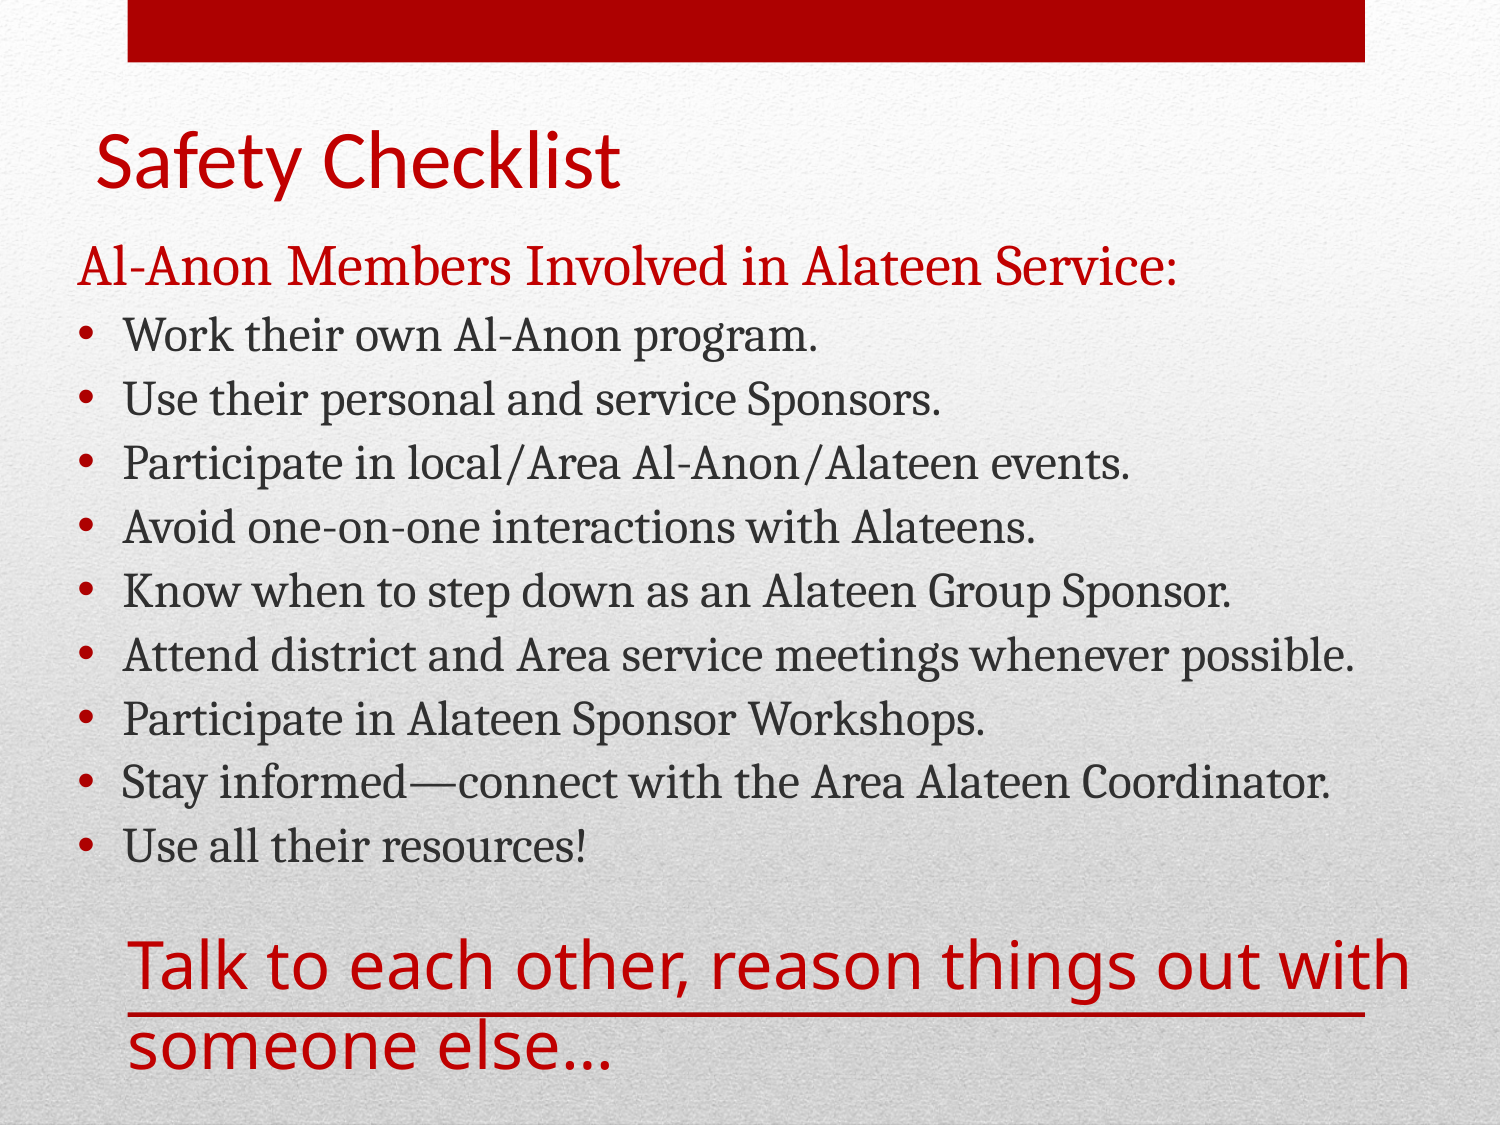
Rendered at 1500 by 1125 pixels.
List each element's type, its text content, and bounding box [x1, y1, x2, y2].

picture [0, 0, 1500, 1125]
list Al-Anon Members Involved in Alateen Service: Work their own Al-Anon program. Use their personal and service Sponsors. Participate in local/Area Al-Anon/Alateen events. Avoid one-on-one interactions with Alateens. Know when to step down as an Alateen Group Sponsor. Attend district and Area service meetings whenever possible. Participate in Alateen Sponsor Workshops. Stay informed—connect with the Area Alateen Coordinator. Use all their resources! [62, 140, 1450, 969]
title Safety Checklist [80, 50, 1281, 140]
text_box Talk to each other, reason things out with someone else… [112, 914, 1450, 1010]
